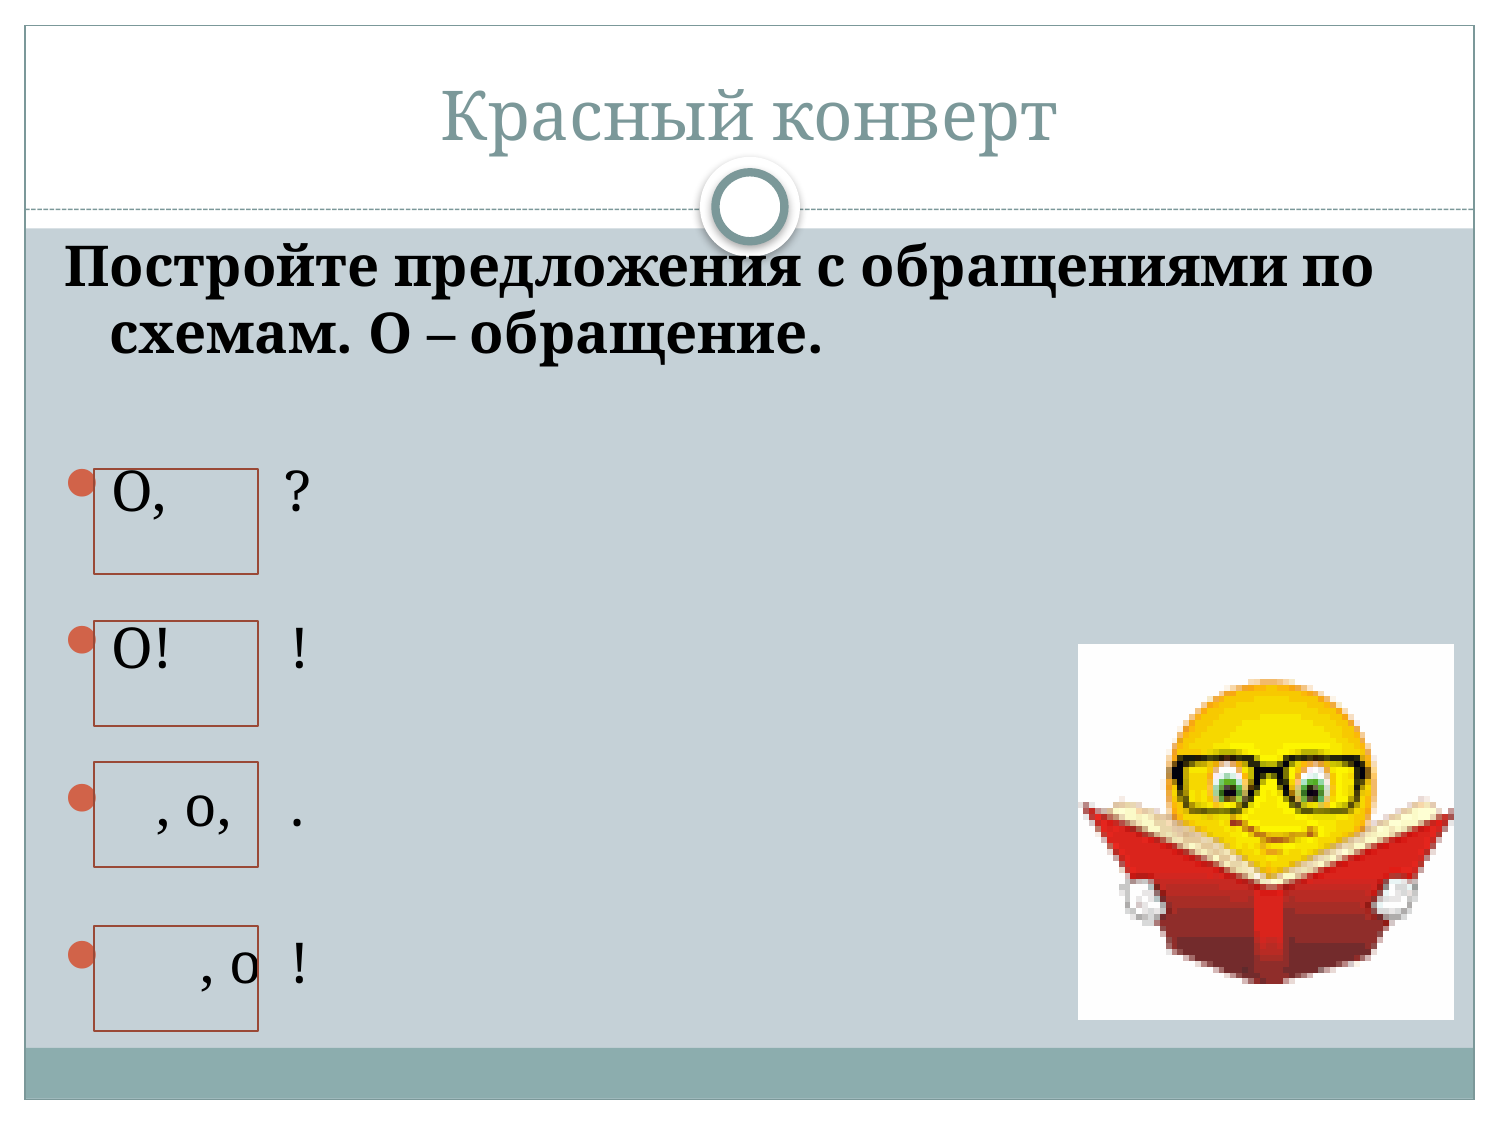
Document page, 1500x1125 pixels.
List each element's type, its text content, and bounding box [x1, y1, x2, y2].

text_box [93, 620, 259, 727]
picture [1077, 644, 1454, 1020]
text_box [93, 761, 259, 868]
list Постройте предложения с обращениями по схемам. О – обращение. О, ? О! ! , о, . , о ! [49, 222, 1445, 1090]
text_box [93, 468, 259, 575]
text_box [93, 925, 259, 1032]
title Красный конверт [49, 37, 1450, 162]
